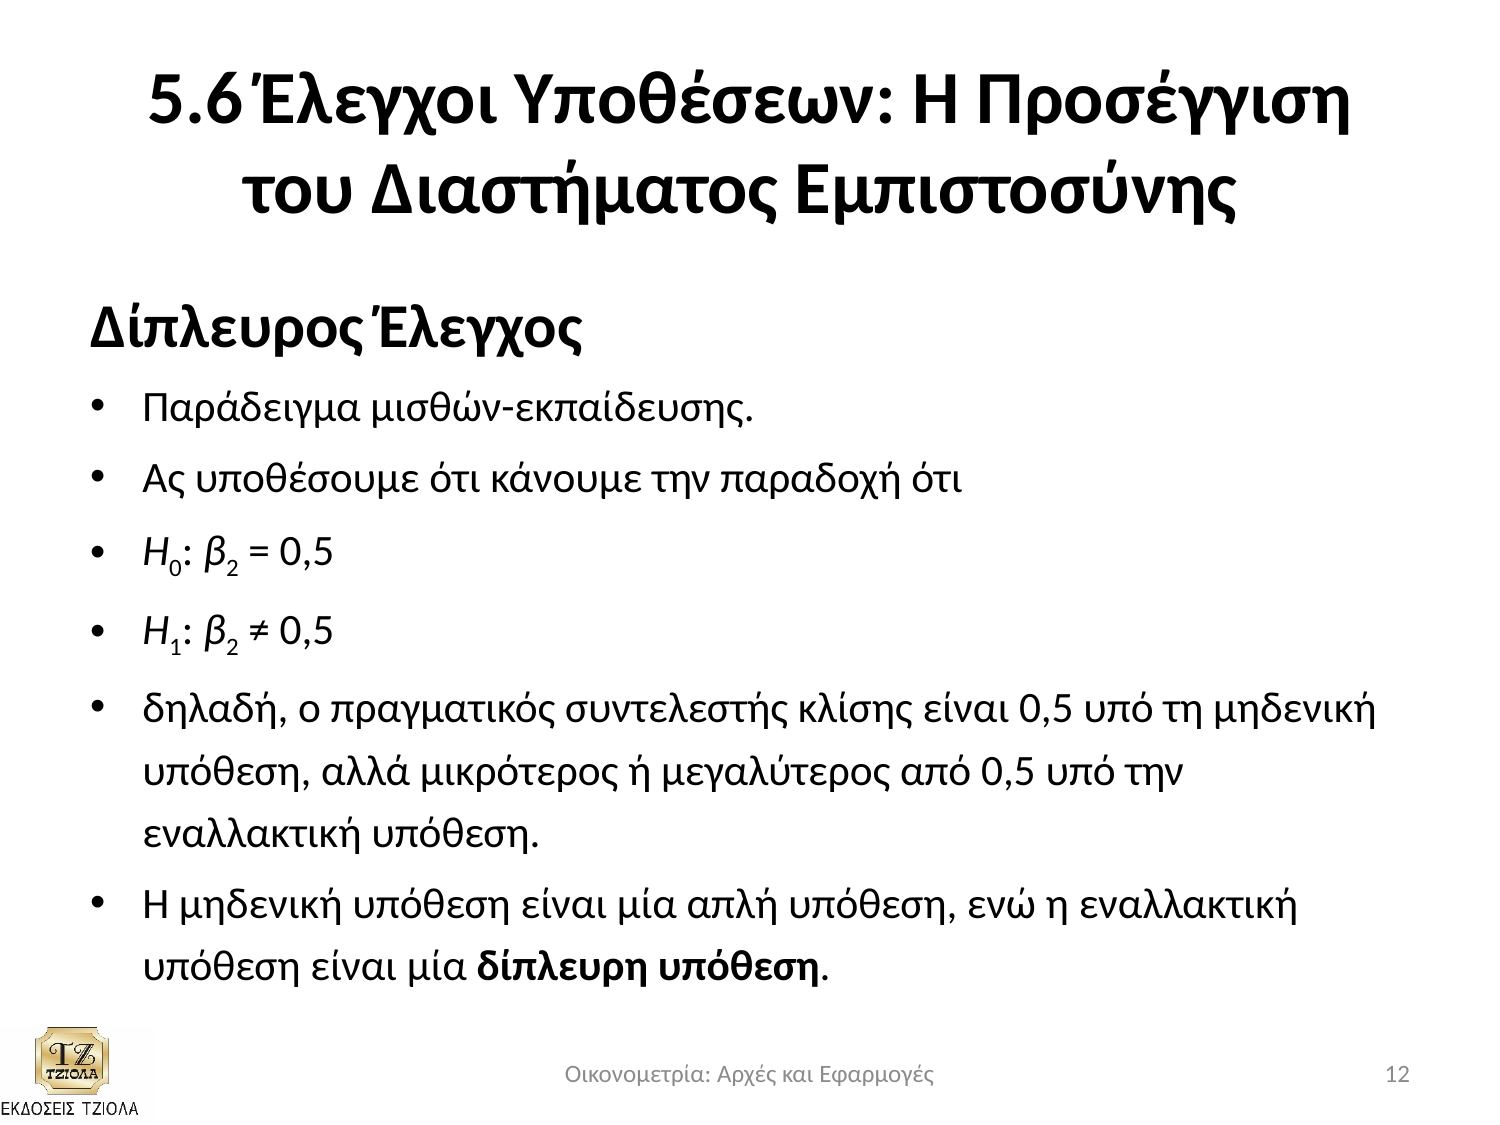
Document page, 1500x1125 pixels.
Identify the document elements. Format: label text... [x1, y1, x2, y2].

list Δίπλευρος Έλεγχος Παράδειγμα μισθών-εκπαίδευσης. Ας υποθέσουμε ότι κάνουμε την παραδοχή ότι Η0: β2 = 0,5 Η1: β2 ≠ 0,5 δηλαδή, ο πραγματικός συντελεστής κλίσης είναι 0,5 υπό τη μηδενική υπόθεση, αλλά μικρότερος ή μεγαλύτερος από 0,5 υπό την εναλλακτική υπόθεση. Η μηδενική υπόθεση είναι μία απλή υπόθεση, ενώ η εναλλακτική υπόθεση είναι μία δίπλευρη υπόθεση. [75, 262, 1425, 1005]
picture [0, 1027, 154, 1124]
slide_number 12 [1074, 1042, 1425, 1103]
title 5.6 Έλεγχοι Υποθέσεων: Η Προσέγγιση του Διαστήματος Εμπιστοσύνης [75, 45, 1425, 233]
footer Οικονομετρία: Αρχές και Εφαρμογές [512, 1042, 988, 1103]
